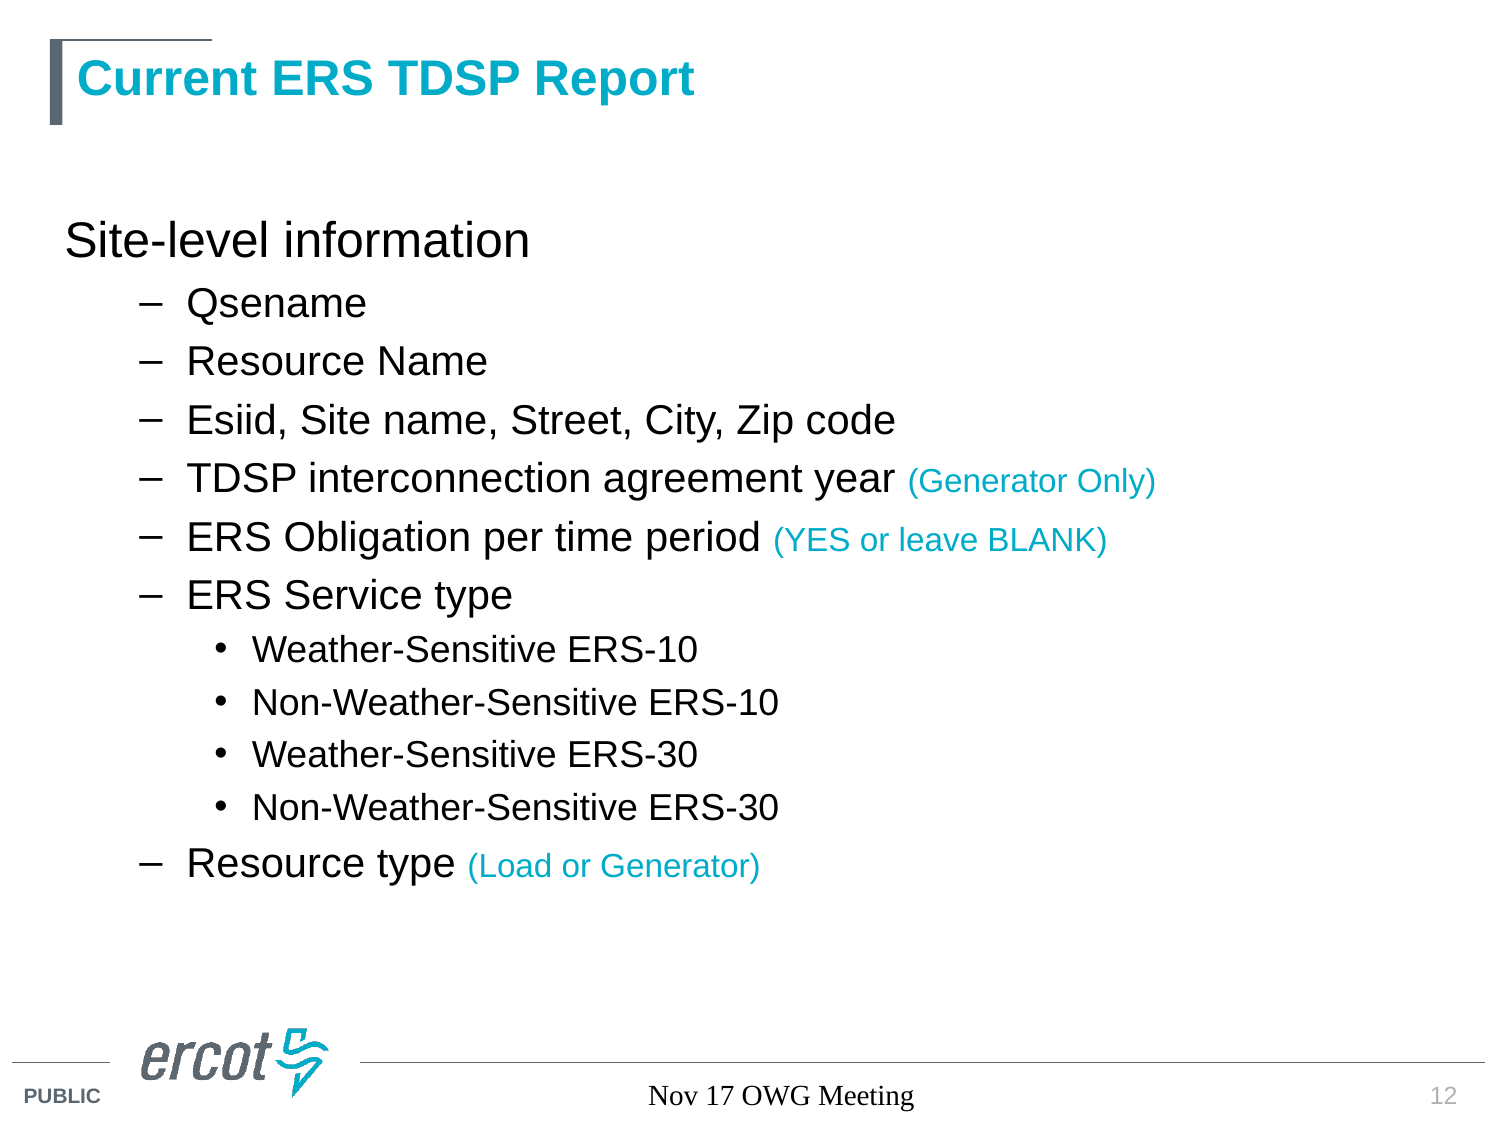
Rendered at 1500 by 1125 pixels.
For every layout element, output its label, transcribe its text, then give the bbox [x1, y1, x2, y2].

footer Nov 17 OWG Meeting [450, 1074, 1113, 1113]
title Current ERS TDSP Report [62, 37, 1450, 123]
slide_number 12 [1400, 1076, 1488, 1113]
list Site-level information Qsename Resource Name Esiid, Site name, Street, City, Zip code TDSP interconnection agreement year (Generator Only) ERS Obligation per time period (YES or leave BLANK) ERS Service type Weather-Sensitive ERS-10 Non-Weather-Sensitive ERS-10 Weather-Sensitive ERS-30 Non-Weather-Sensitive ERS-30 Resource type (Load or Generator) [49, 200, 1450, 1029]
picture [137, 1029, 332, 1100]
